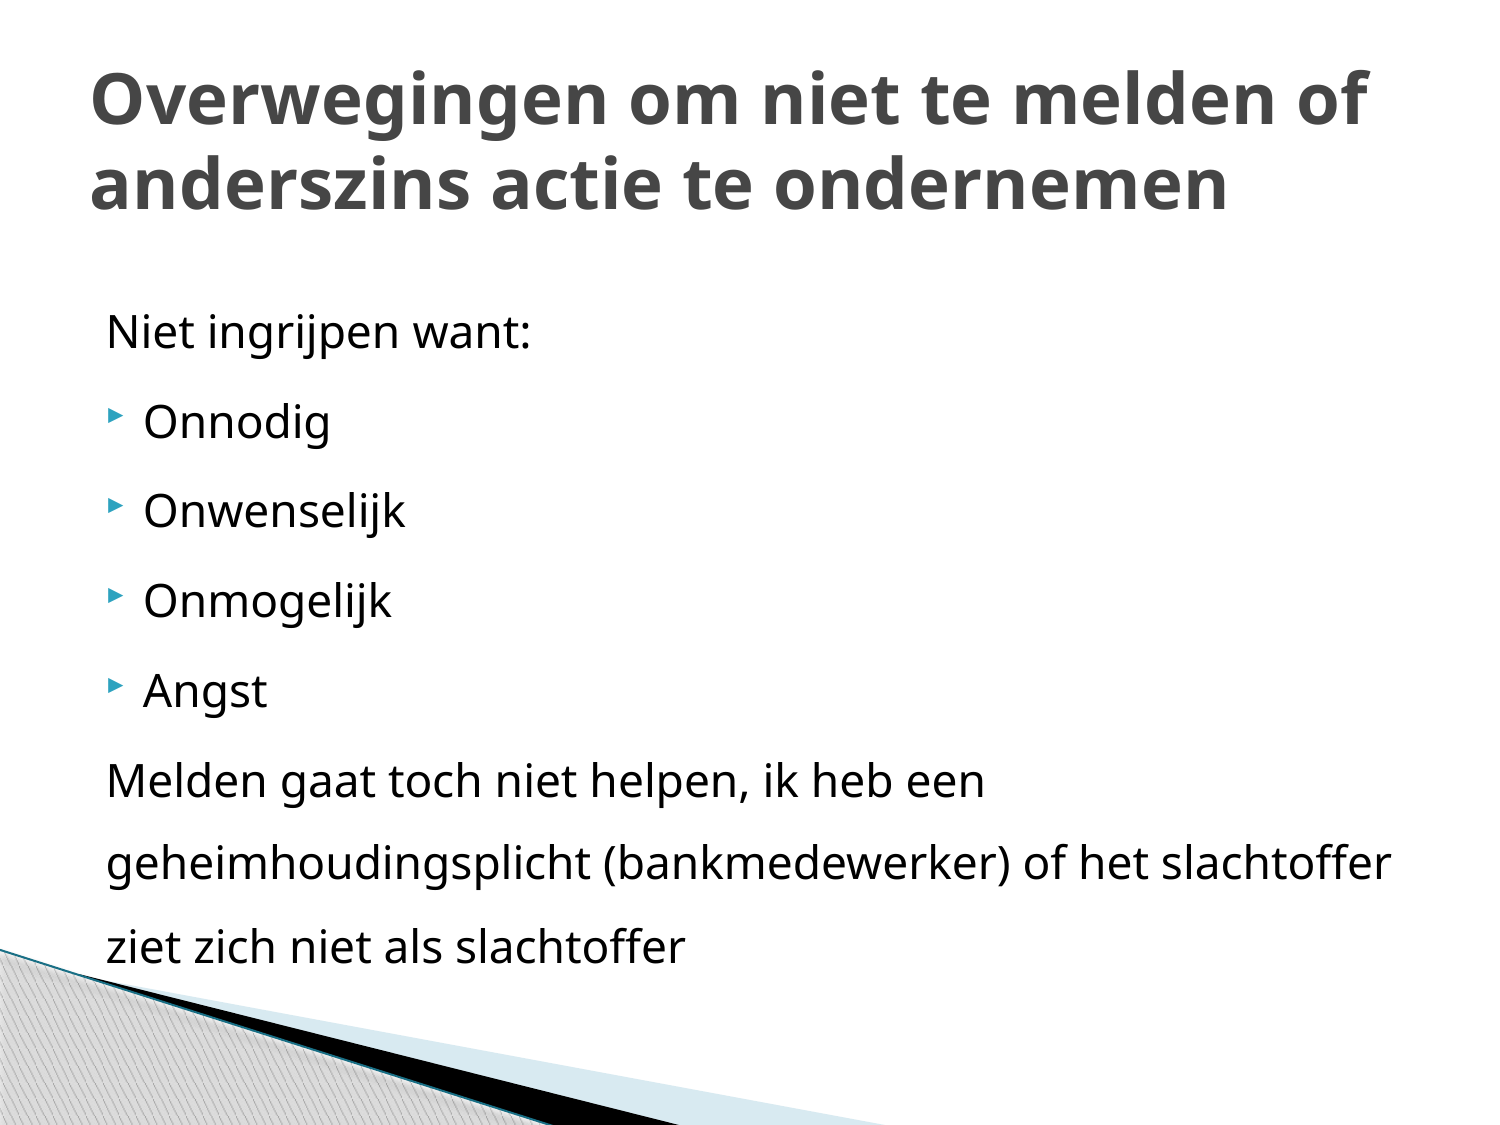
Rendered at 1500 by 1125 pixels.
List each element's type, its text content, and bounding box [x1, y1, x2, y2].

list Niet ingrijpen want: Onnodig Onwenselijk Onmogelijk Angst Melden gaat toch niet helpen, ik heb een geheimhoudingsplicht (bankmedewerker) of het slachtoffer ziet zich niet als slachtoffer [75, 267, 1425, 986]
title Overwegingen om niet te melden of anderszins actie te ondernemen [75, 45, 1425, 233]
